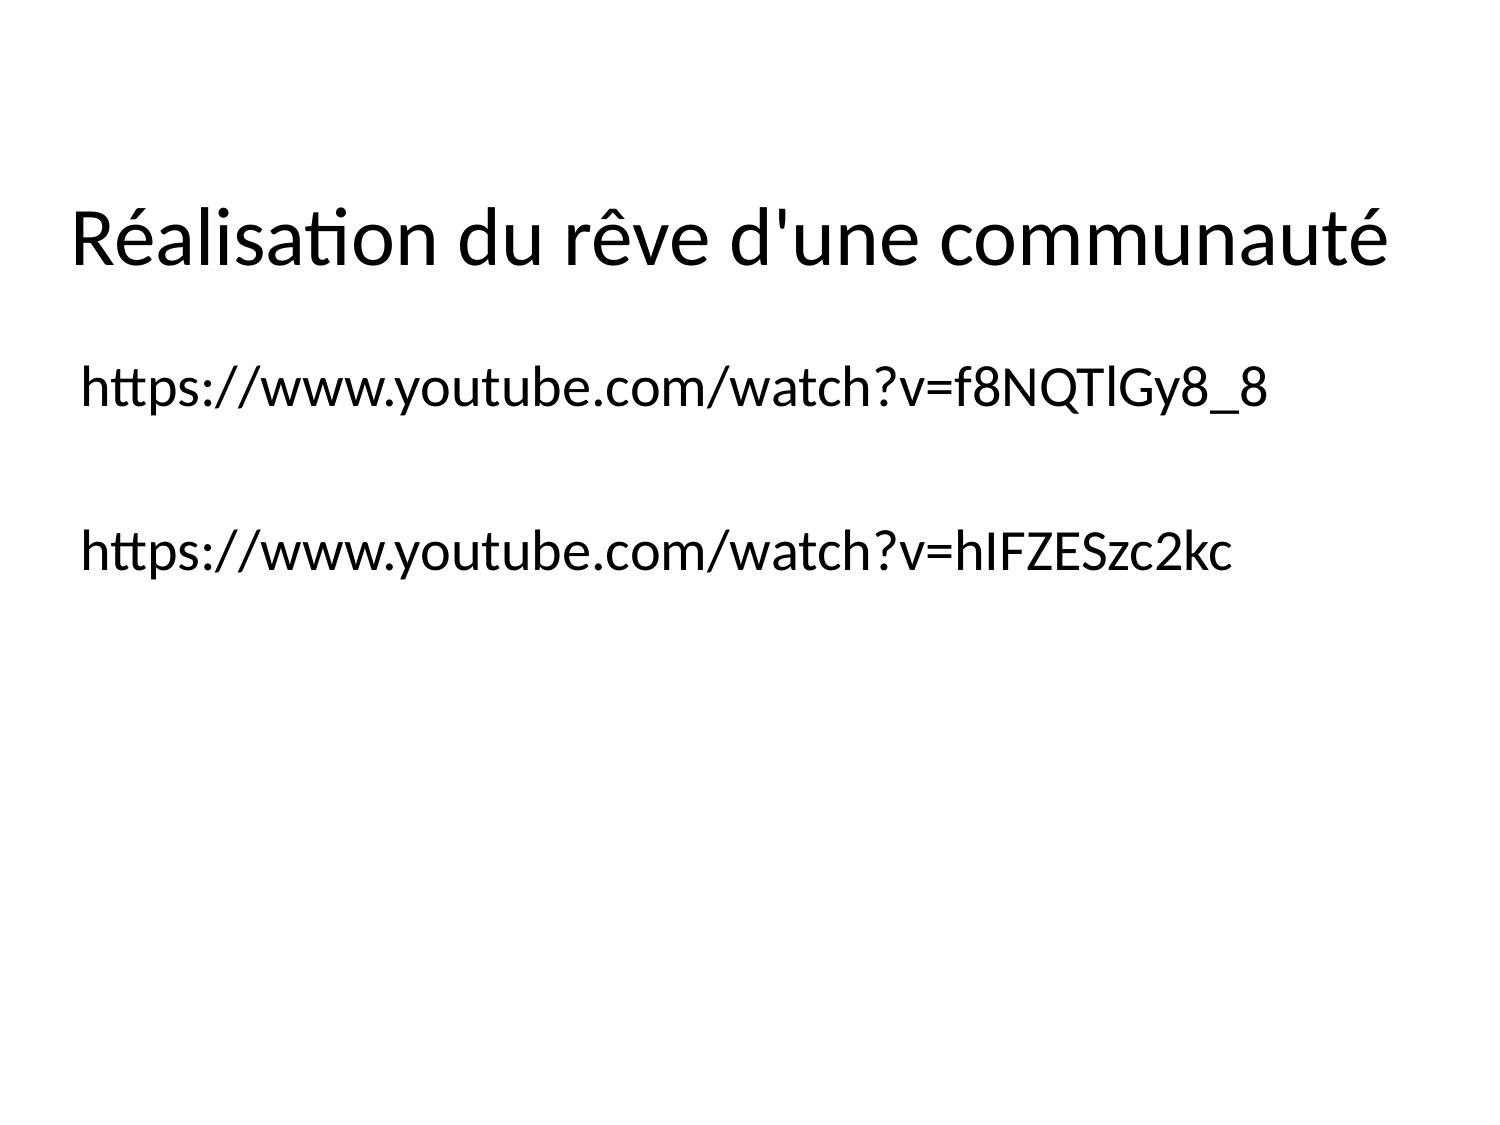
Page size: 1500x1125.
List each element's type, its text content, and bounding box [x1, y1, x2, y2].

list https://www.youtube.com/watch?v=f8NQTlGy8_8 https://www.youtube.com/watch?v=hIFZESzc2kc [65, 341, 1416, 1084]
title Réalisation du rêve d'une communauté [46, 138, 1416, 327]
